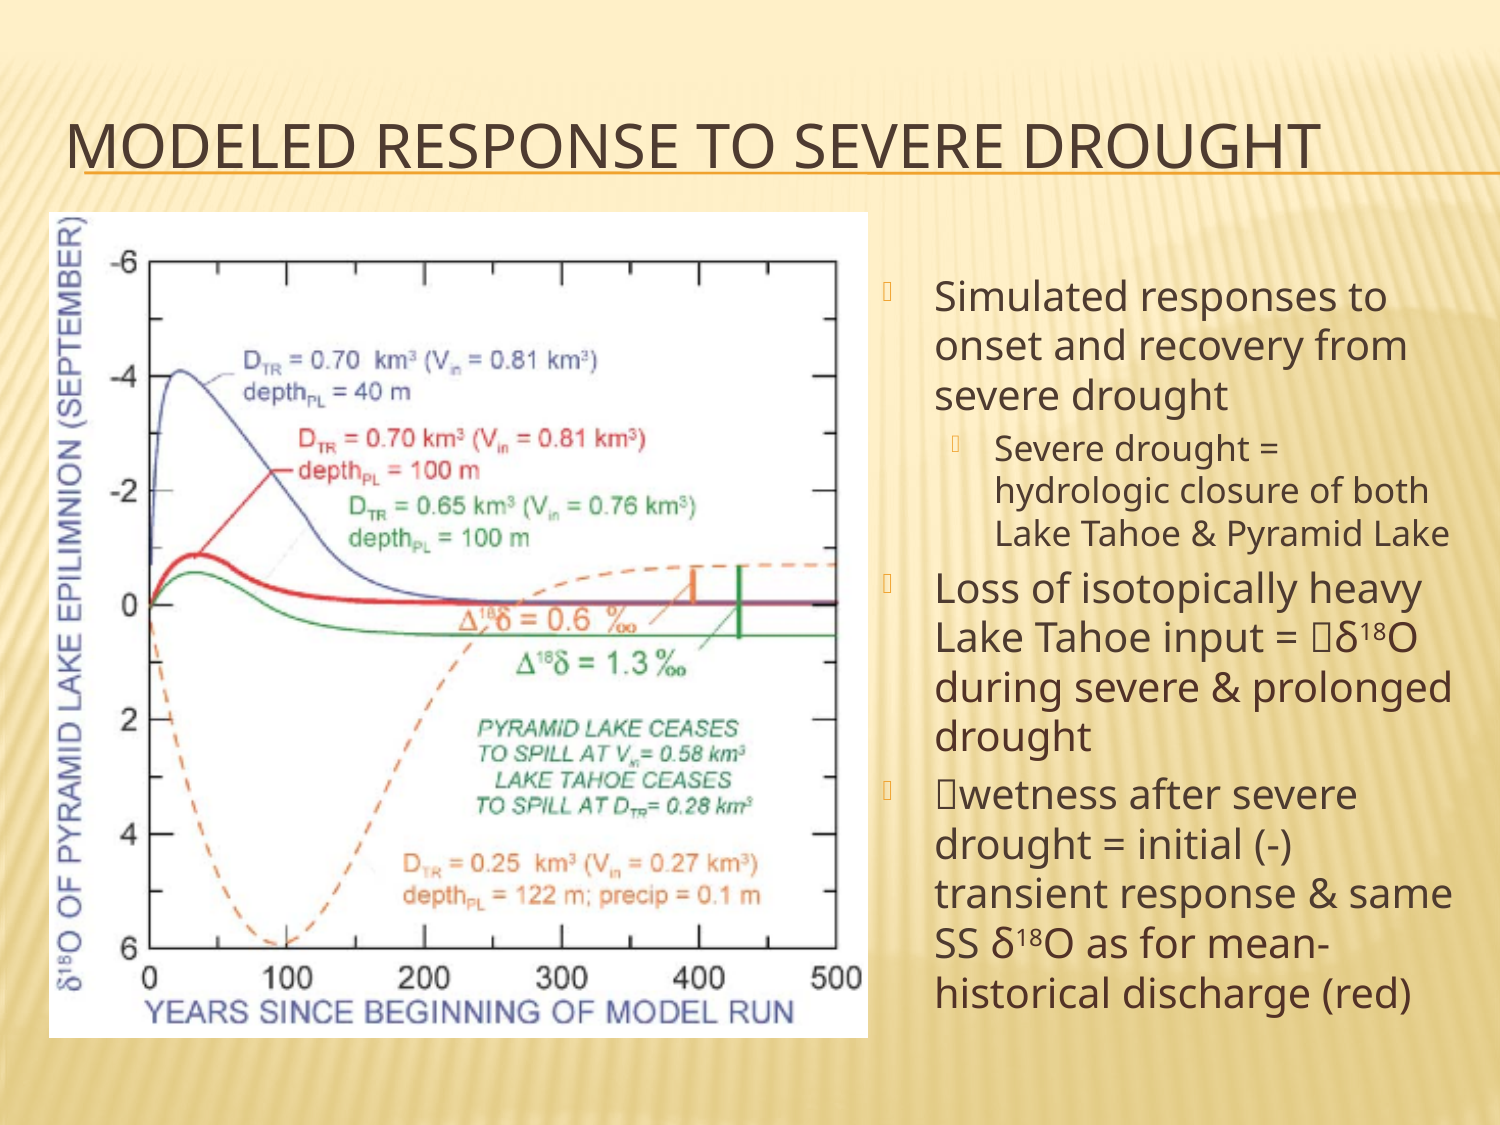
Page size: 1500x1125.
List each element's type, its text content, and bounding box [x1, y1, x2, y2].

picture [49, 212, 869, 1038]
list Simulated responses to onset and recovery from severe drought Severe drought = hydrologic closure of both Lake Tahoe & Pyramid Lake Loss of isotopically heavy Lake Tahoe input = δ18O during severe & prolonged drought wetness after severe drought = initial (-) transient response & same SS δ18O as for mean-historical discharge (red) [877, 262, 1475, 1038]
title Modeled response to severe drought [49, 75, 1475, 213]
